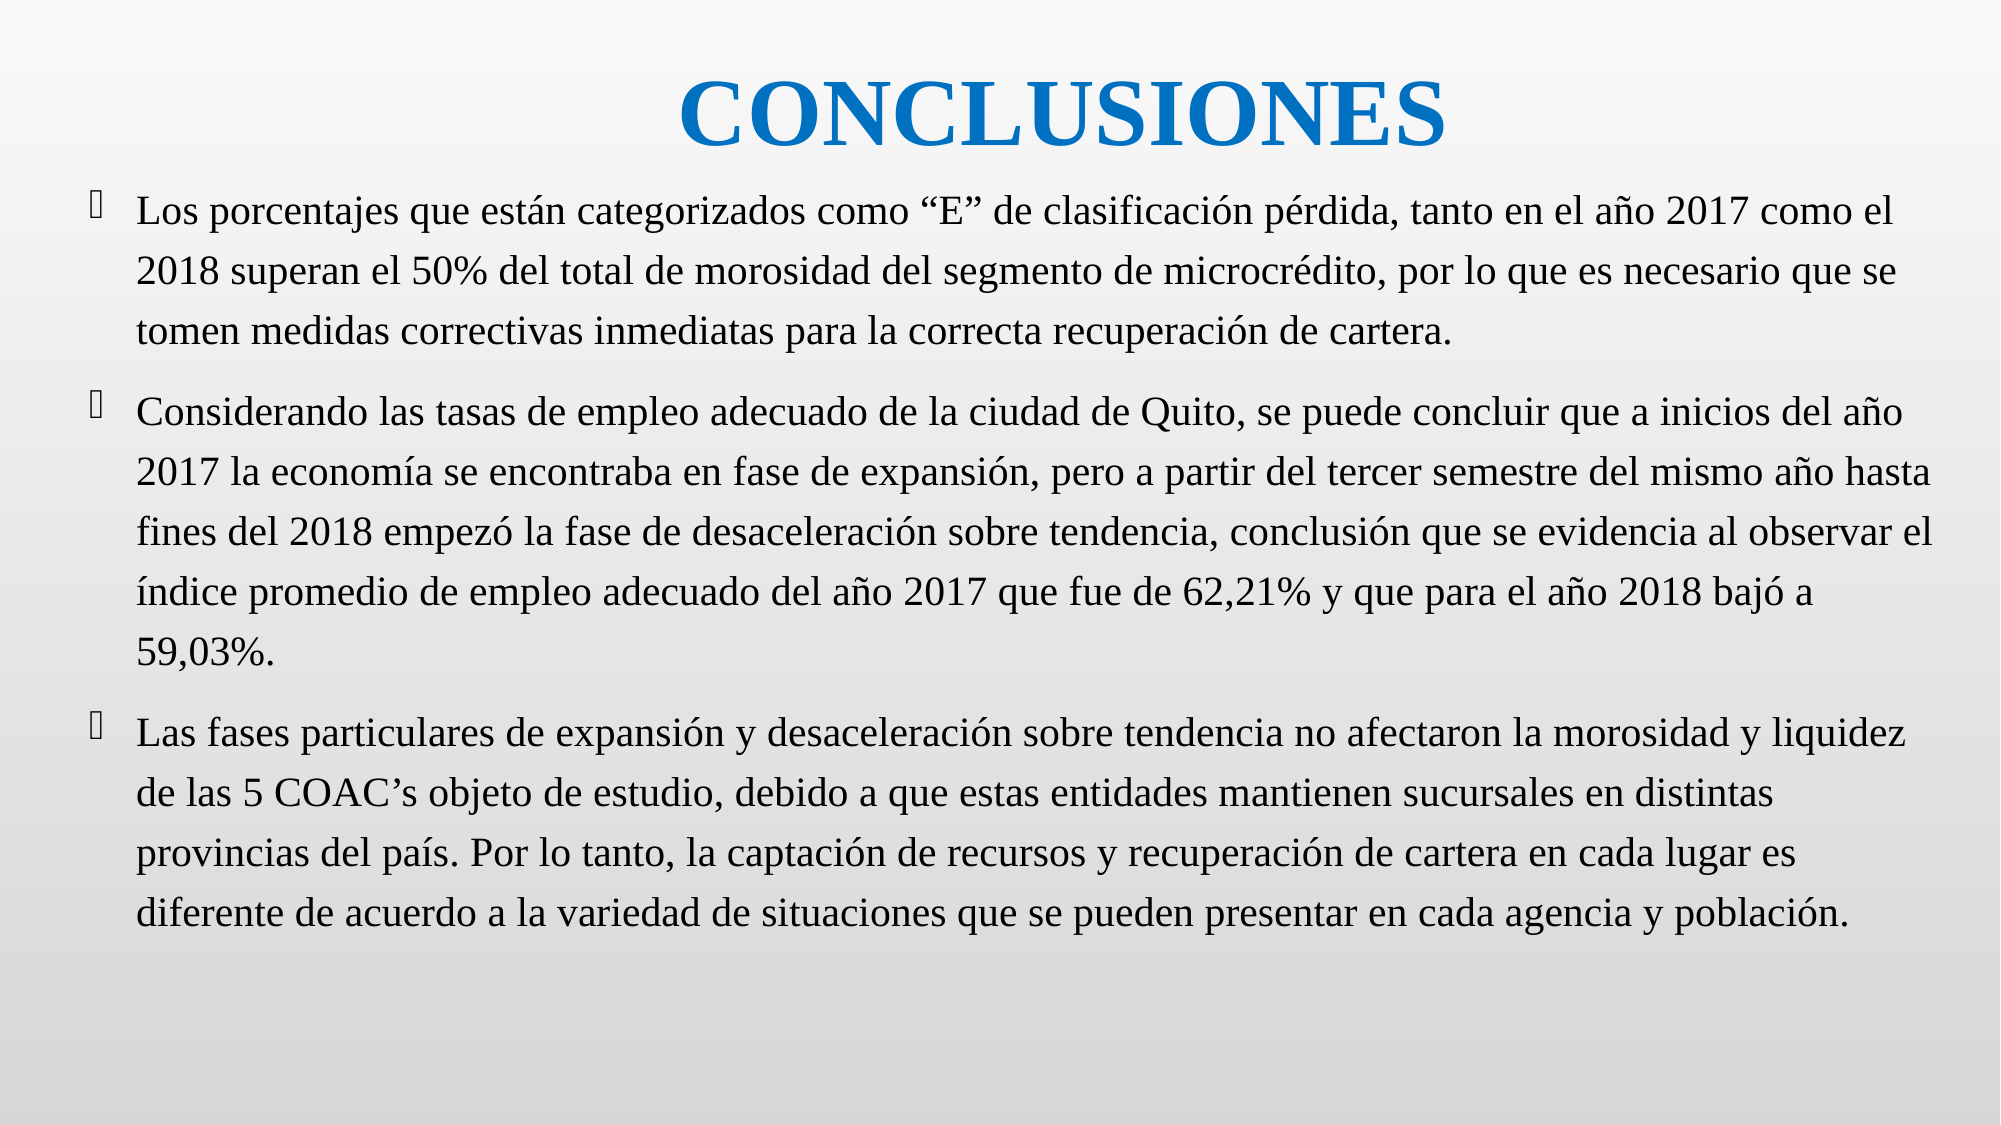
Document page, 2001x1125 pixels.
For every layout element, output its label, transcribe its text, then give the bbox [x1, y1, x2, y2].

title CONCLUSIONES [331, 54, 1795, 165]
list Los porcentajes que están categorizados como “E” de clasificación pérdida, tanto en el año 2017 como el 2018 superan el 50% del total de morosidad del segmento de microcrédito, por lo que es necesario que se tomen medidas correctivas inmediatas para la correcta recuperación de cartera. Considerando las tasas de empleo adecuado de la ciudad de Quito, se puede concluir que a inicios del año 2017 la economía se encontraba en fase de expansión, pero a partir del tercer semestre del mismo año hasta fines del 2018 empezó la fase de desaceleración sobre tendencia, conclusión que se evidencia al observar el índice promedio de empleo adecuado del año 2017 que fue de 62,21% y que para el año 2018 bajó a 59,03%. Las fases particulares de expansión y desaceleración sobre tendencia no afectaron la morosidad y liquidez de las 5 COAC’s objeto de estudio, debido a que estas entidades mantienen sucursales en distintas provincias del país. Por lo tanto, la captación de recursos y recuperación de cartera en cada lugar es diferente de acuerdo a la variedad de situaciones que se pueden presentar en cada agencia y población. [74, 165, 1962, 1048]
